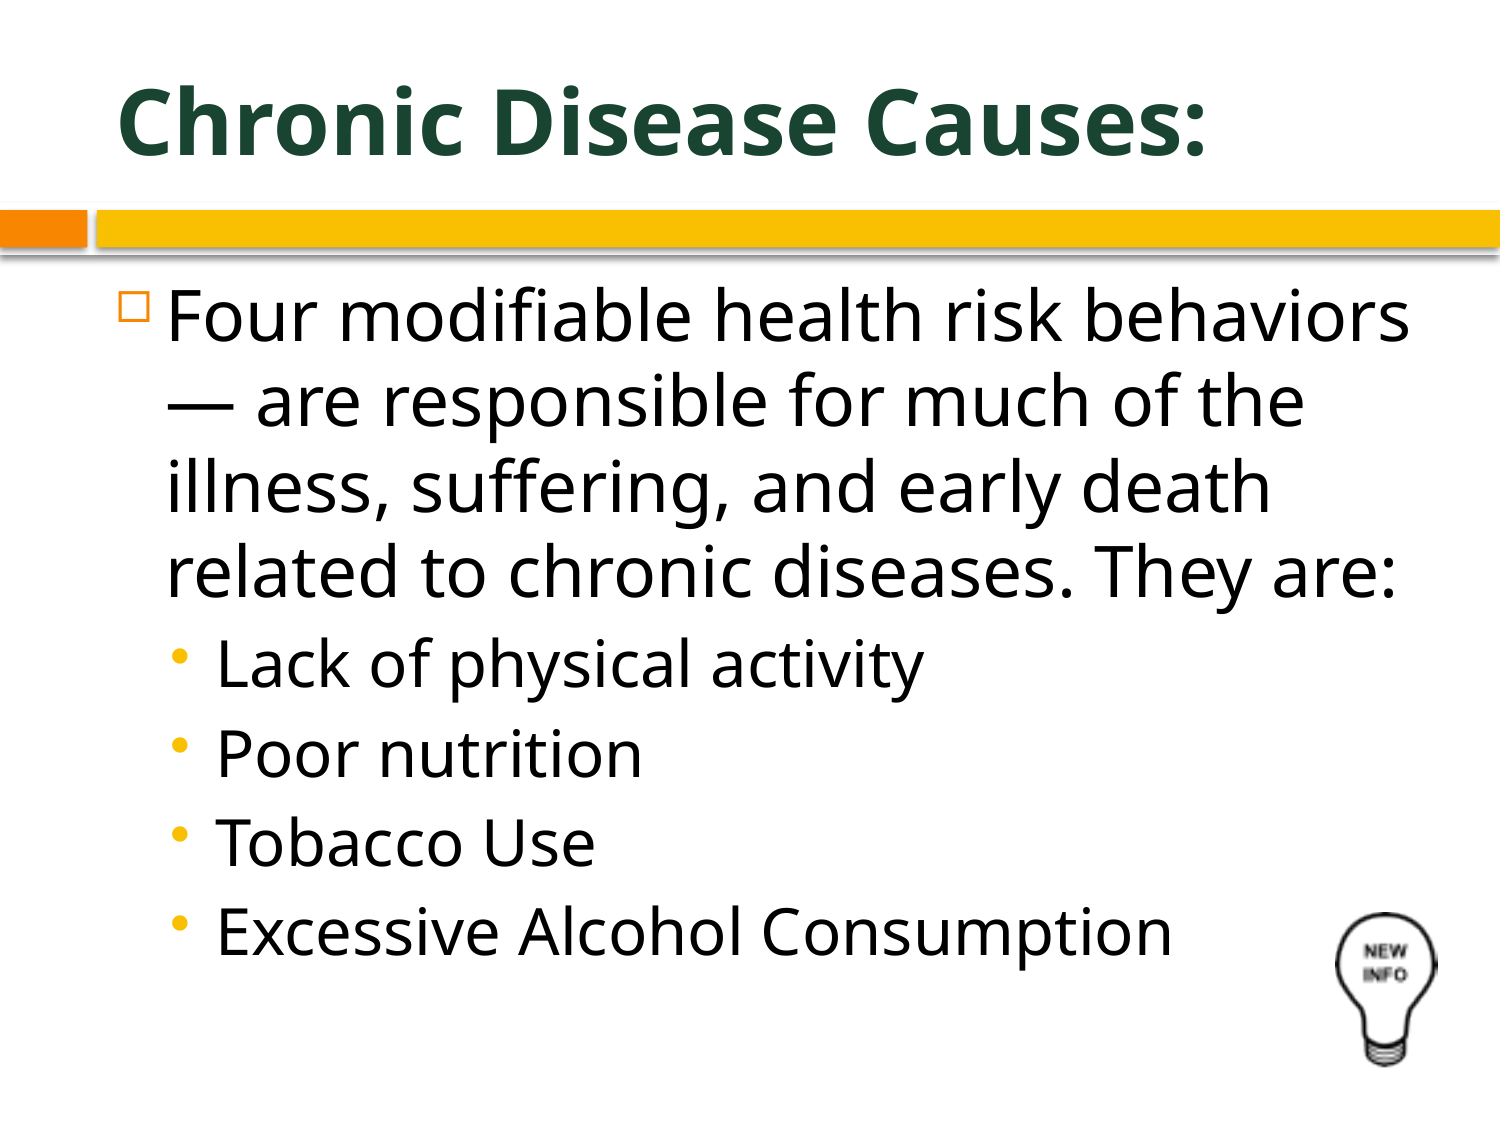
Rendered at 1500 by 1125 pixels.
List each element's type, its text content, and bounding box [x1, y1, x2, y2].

list Four modifiable health risk behaviors— are responsible for much of the illness, suffering, and early death related to chronic diseases. They are: Lack of physical activity Poor nutrition Tobacco Use Excessive Alcohol Consumption [100, 262, 1438, 1000]
title Chronic Disease Causes: [100, 37, 1438, 200]
picture [1334, 912, 1439, 1072]
